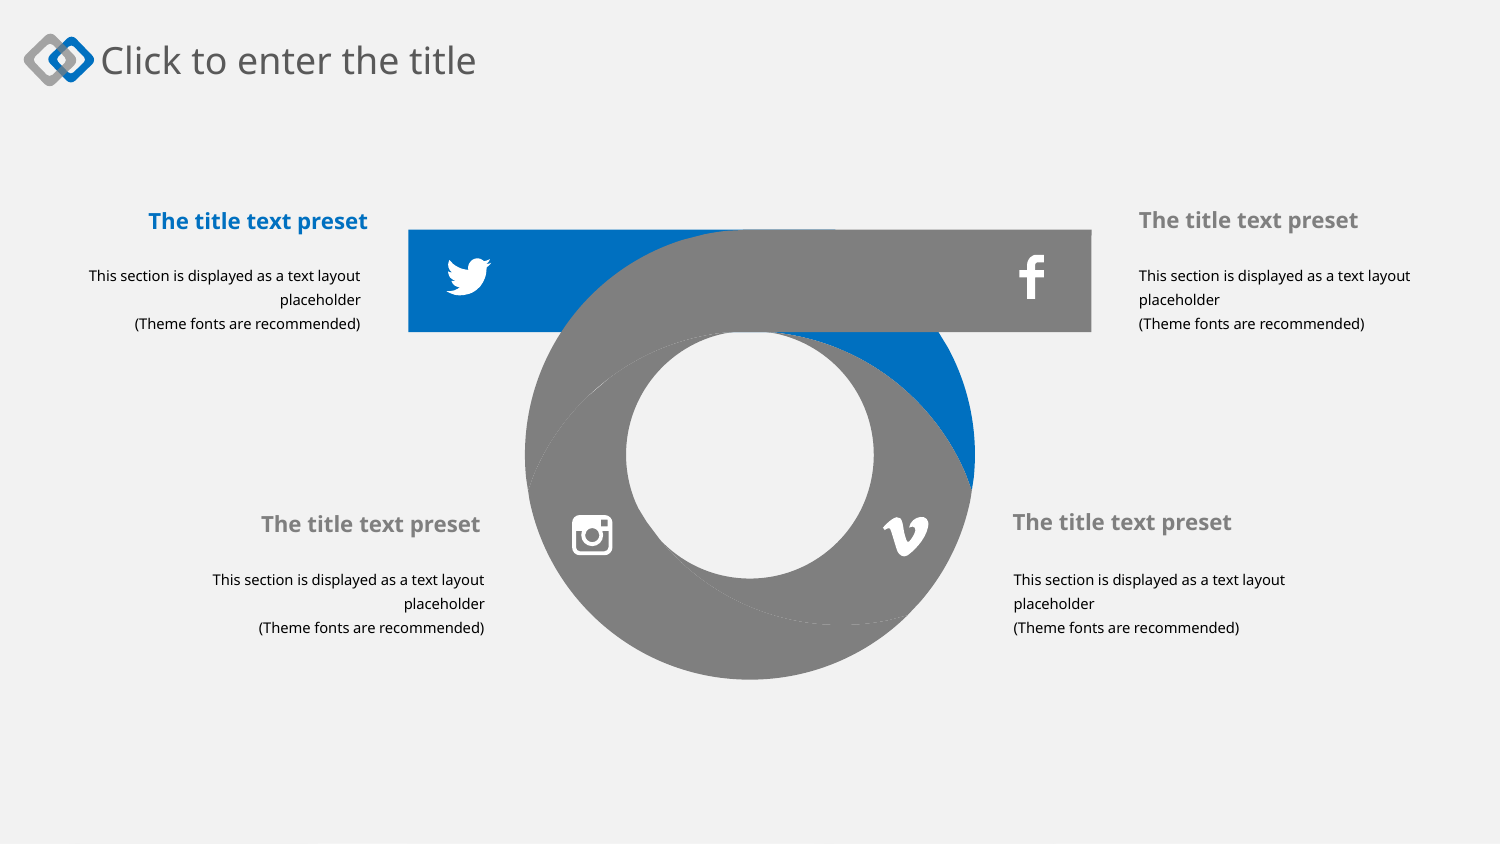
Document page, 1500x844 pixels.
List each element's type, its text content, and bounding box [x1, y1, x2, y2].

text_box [29, 39, 90, 81]
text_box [1097, 506, 1305, 639]
text_box Click to enter the title [100, 28, 597, 91]
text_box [1126, 204, 1430, 335]
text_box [196, 508, 403, 639]
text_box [408, 229, 1092, 680]
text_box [76, 205, 381, 335]
